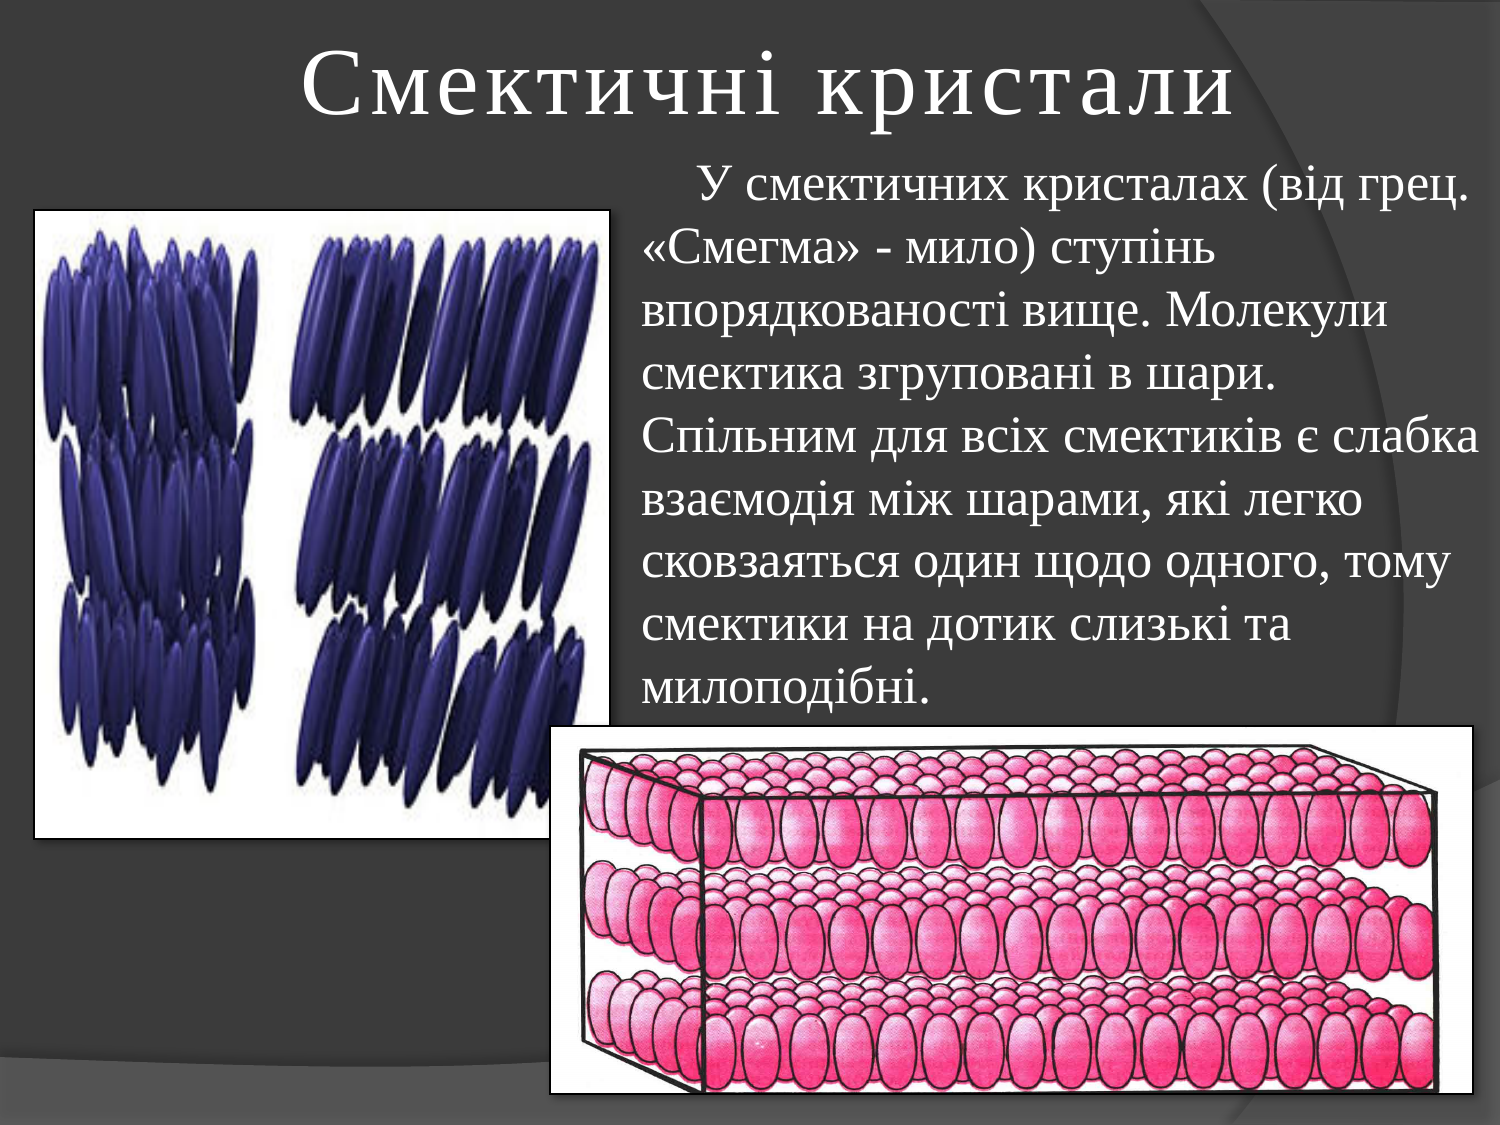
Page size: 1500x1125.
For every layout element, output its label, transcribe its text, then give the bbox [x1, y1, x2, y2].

title Смектичні кристали [70, 0, 1465, 153]
picture [550, 726, 1473, 1093]
list У смектичних кристалах (від грец. «Смегма» - мило) ступінь впорядкованості вище. Молекули смектика згруповані в шари. Спільним для всіх смектиків є слабка взаємодія між шарами, які легко сковзаяться один щодо одного, тому смектики на дотик слизькі та милоподібні. [626, 140, 1500, 727]
picture [34, 210, 610, 839]
